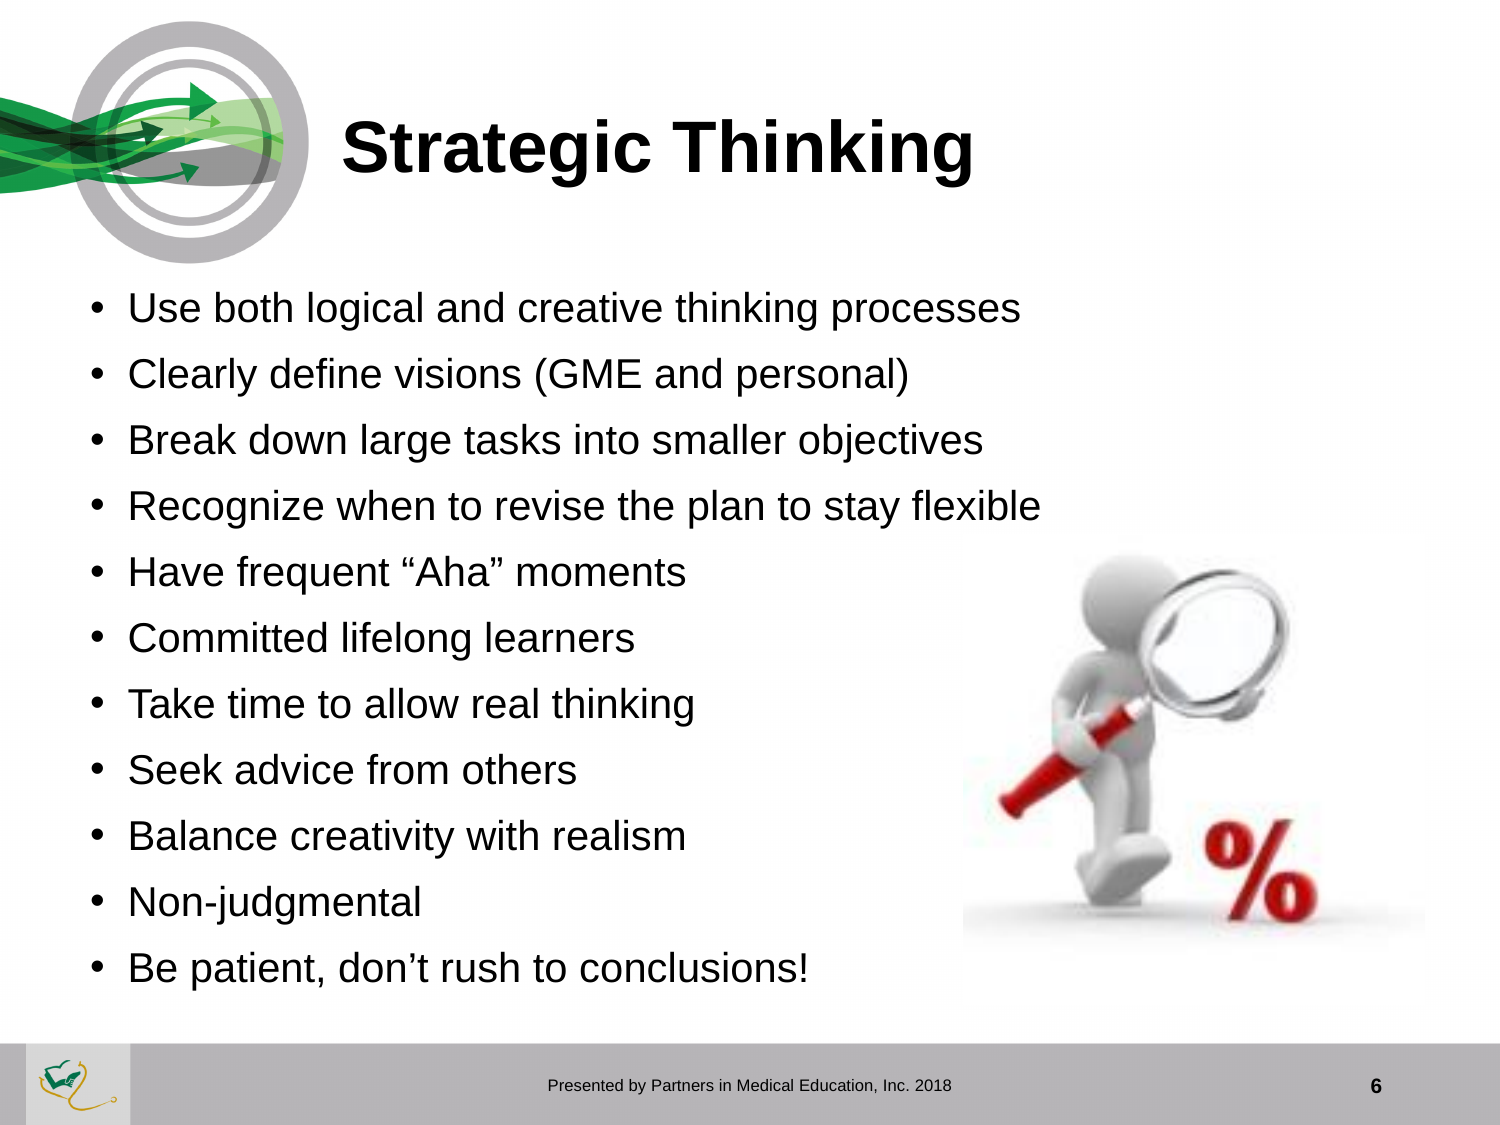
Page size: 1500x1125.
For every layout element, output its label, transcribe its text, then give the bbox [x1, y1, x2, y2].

list Use both logical and creative thinking processes Clearly define visions (GME and personal) Break down large tasks into smaller objectives Recognize when to revise the plan to stay flexible Have frequent “Aha” moments Committed lifelong learners Take time to allow real thinking Seek advice from others Balance creativity with realism Non-judgmental Be patient, don’t rush to conclusions! [75, 279, 1425, 1005]
title Strategic Thinking [326, 40, 1397, 258]
footer Presented by Partners in Medical Education, Inc. 2018 [496, 1055, 1004, 1116]
picture [0, 0, 1500, 1125]
slide_number 6 [1059, 1055, 1397, 1116]
